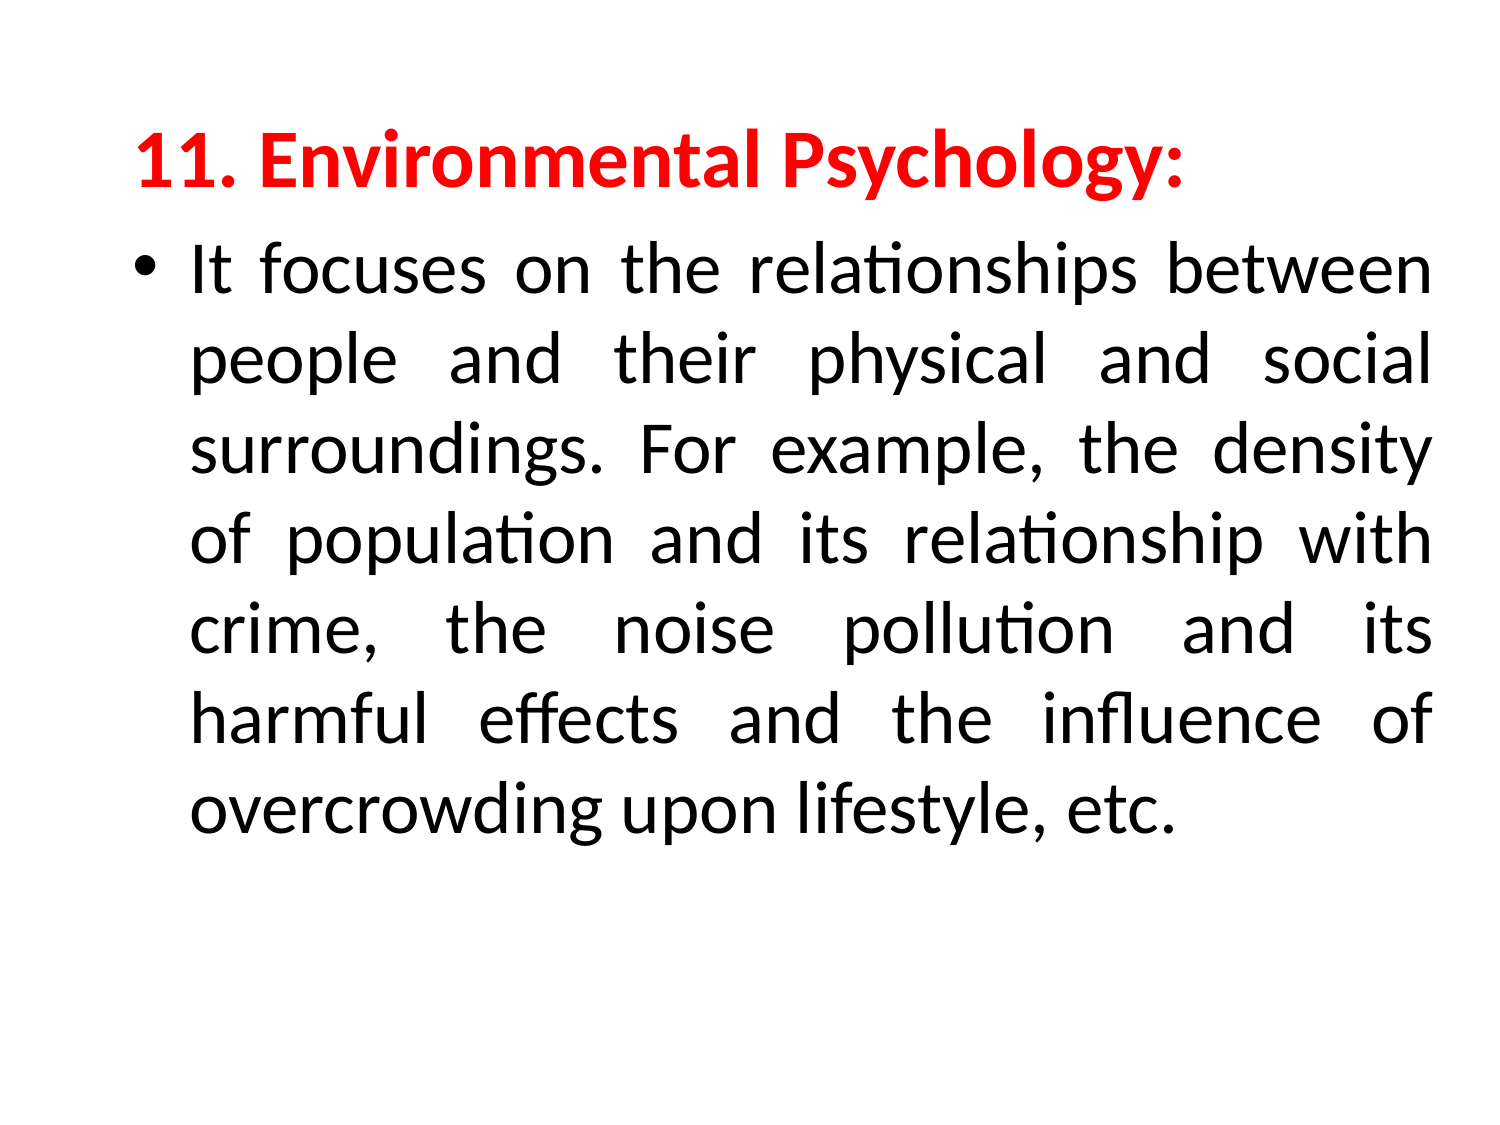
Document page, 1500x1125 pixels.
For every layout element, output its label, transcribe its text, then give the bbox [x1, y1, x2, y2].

list 11. Environmental Psychology: It focuses on the relationships between people and their physical and social surroundings. For example, the density of population and its relationship with crime, the noise pollution and its harmful effects and the influence of overcrowding upon lifestyle, etc. [117, 96, 1450, 967]
